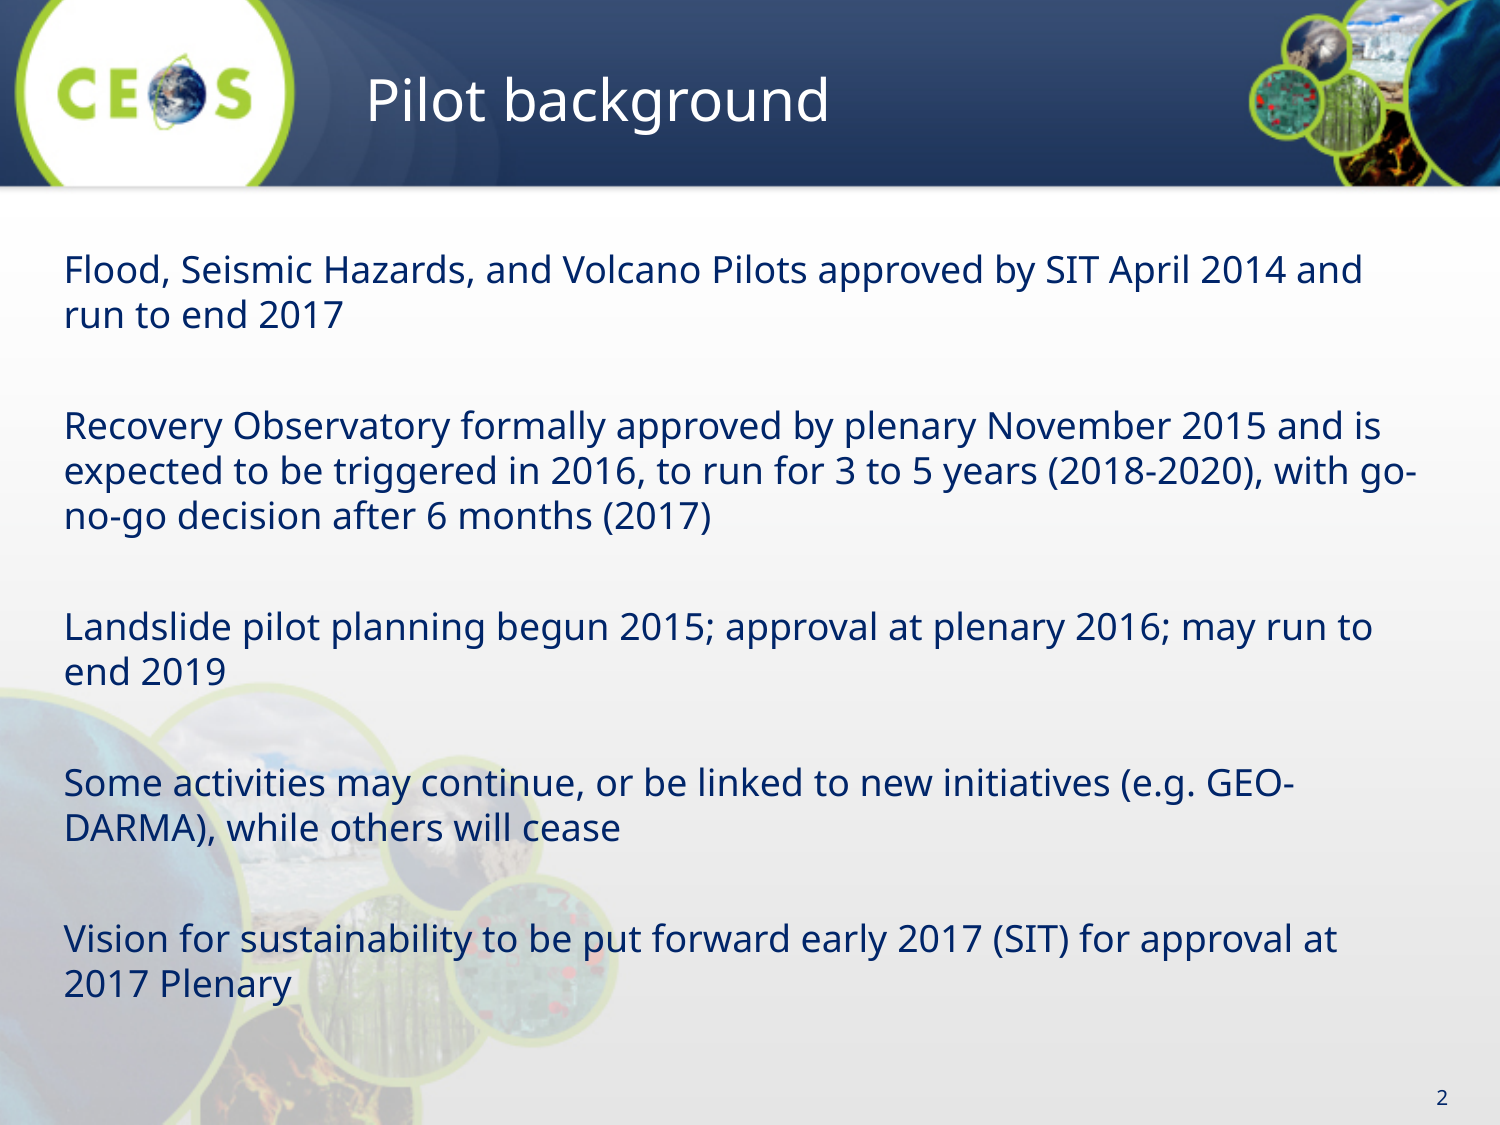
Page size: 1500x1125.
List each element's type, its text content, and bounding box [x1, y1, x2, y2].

picture [0, 0, 1500, 1125]
title Pilot background [350, 55, 1225, 138]
list Flood, Seismic Hazards, and Volcano Pilots approved by SIT April 2014 and run to end 2017 Recovery Observatory formally approved by plenary November 2015 and is expected to be triggered in 2016, to run for 3 to 5 years (2018-2020), with go-no-go decision after 6 months (2017) Landslide pilot planning begun 2015; approval at plenary 2016; may run to end 2019 Some activities may continue, or be linked to new initiatives (e.g. GEO-DARMA), while others will cease Vision for sustainability to be put forward early 2017 (SIT) for approval at 2017 Plenary [48, 239, 1435, 1037]
